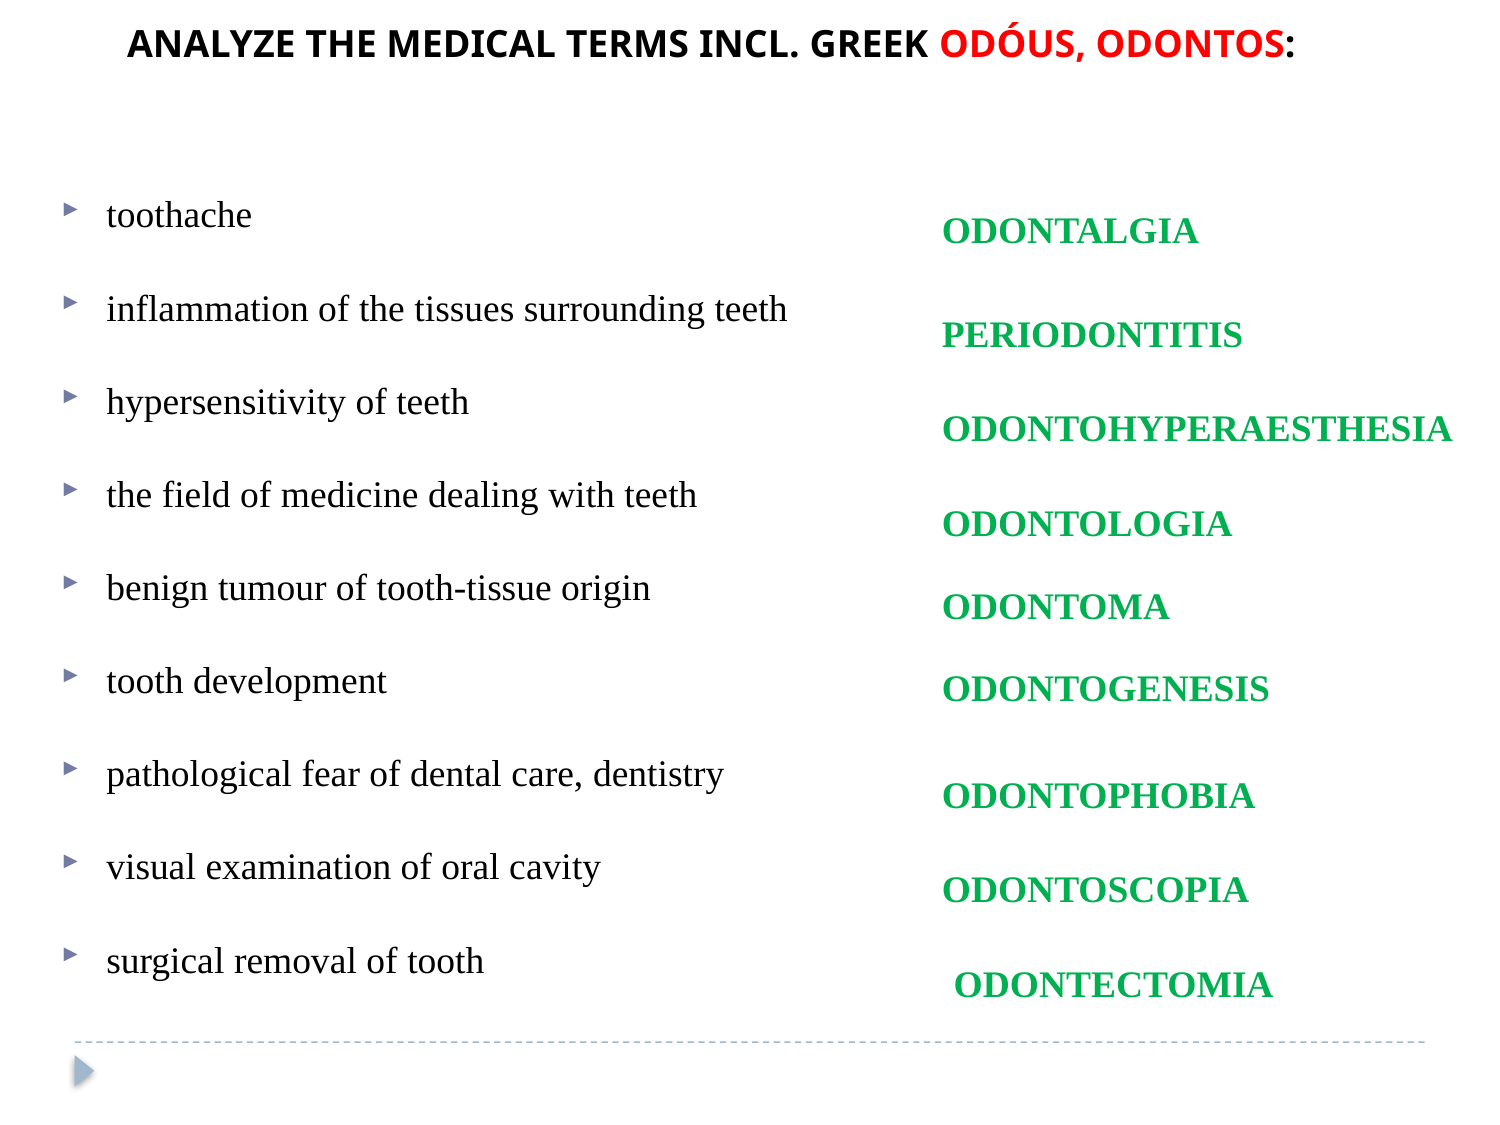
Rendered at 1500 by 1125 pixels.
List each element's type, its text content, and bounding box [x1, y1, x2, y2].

text_box PERIODONTITIS [927, 302, 1341, 363]
text_box ODONTALGIA [927, 198, 1353, 259]
text_box ODONTOGENESIS [927, 656, 1341, 717]
text_box ODONTOMA [927, 574, 1341, 634]
text_box ODONTOPHOBIA [927, 763, 1341, 823]
list toothache inflammation of the tissues surrounding teeth hypersensitivity of teeth the field of medicine dealing with teeth benign tumour of tooth-tissue origin tooth development pathological fear of dental care, dentistry visual examination of oral cavity surgical removal of tooth [46, 90, 1432, 1125]
text_box ODONTOLOGIA [927, 491, 1341, 552]
text_box ANALYZE THE MEDICAL TERMS INCL. GREEK ODÓUS, ODONTOS: [112, 12, 1311, 73]
text_box ODONTECTOMIA [938, 952, 1353, 1012]
text_box ODONTOHYPERAESTHESIA [927, 397, 1500, 457]
text_box ODONTOSCOPIA [927, 857, 1341, 918]
